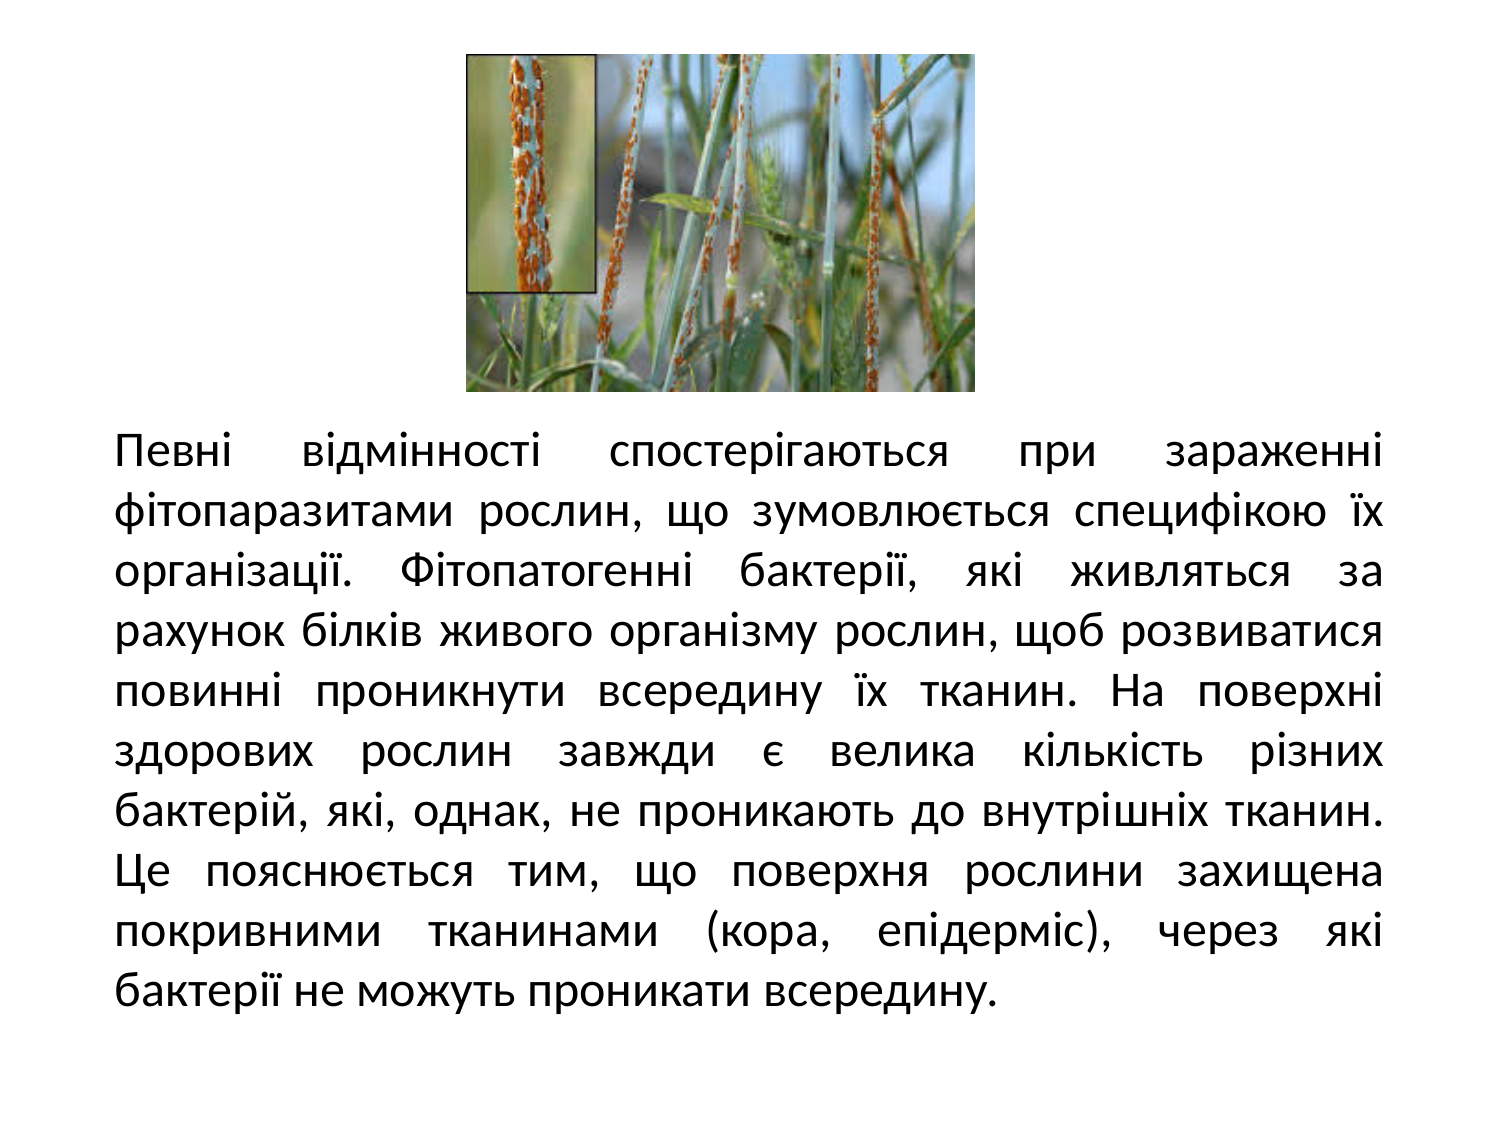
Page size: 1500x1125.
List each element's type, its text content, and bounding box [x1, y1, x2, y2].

text_box Певні відмінності спостерігаються при зараженні фітопаразитами рослин, що зумовлюється специфікою їх організації. Фітопатогенні бактерії, які живляться за рахунок білків живого організму рослин, щоб розвиватися повинні проникнути всере­дину їх тканин. На поверхні здорових рослин завжди є велика кількість різних бактерій, які, однак, не проникають до внутрі­шніх тканин. Це пояснюється тим, що поверхня рослини захи­щена покривними тканинами (кора, епідерміс), через які бактерії не можуть проникати всередину. [100, 408, 1400, 1024]
picture [466, 54, 975, 392]
